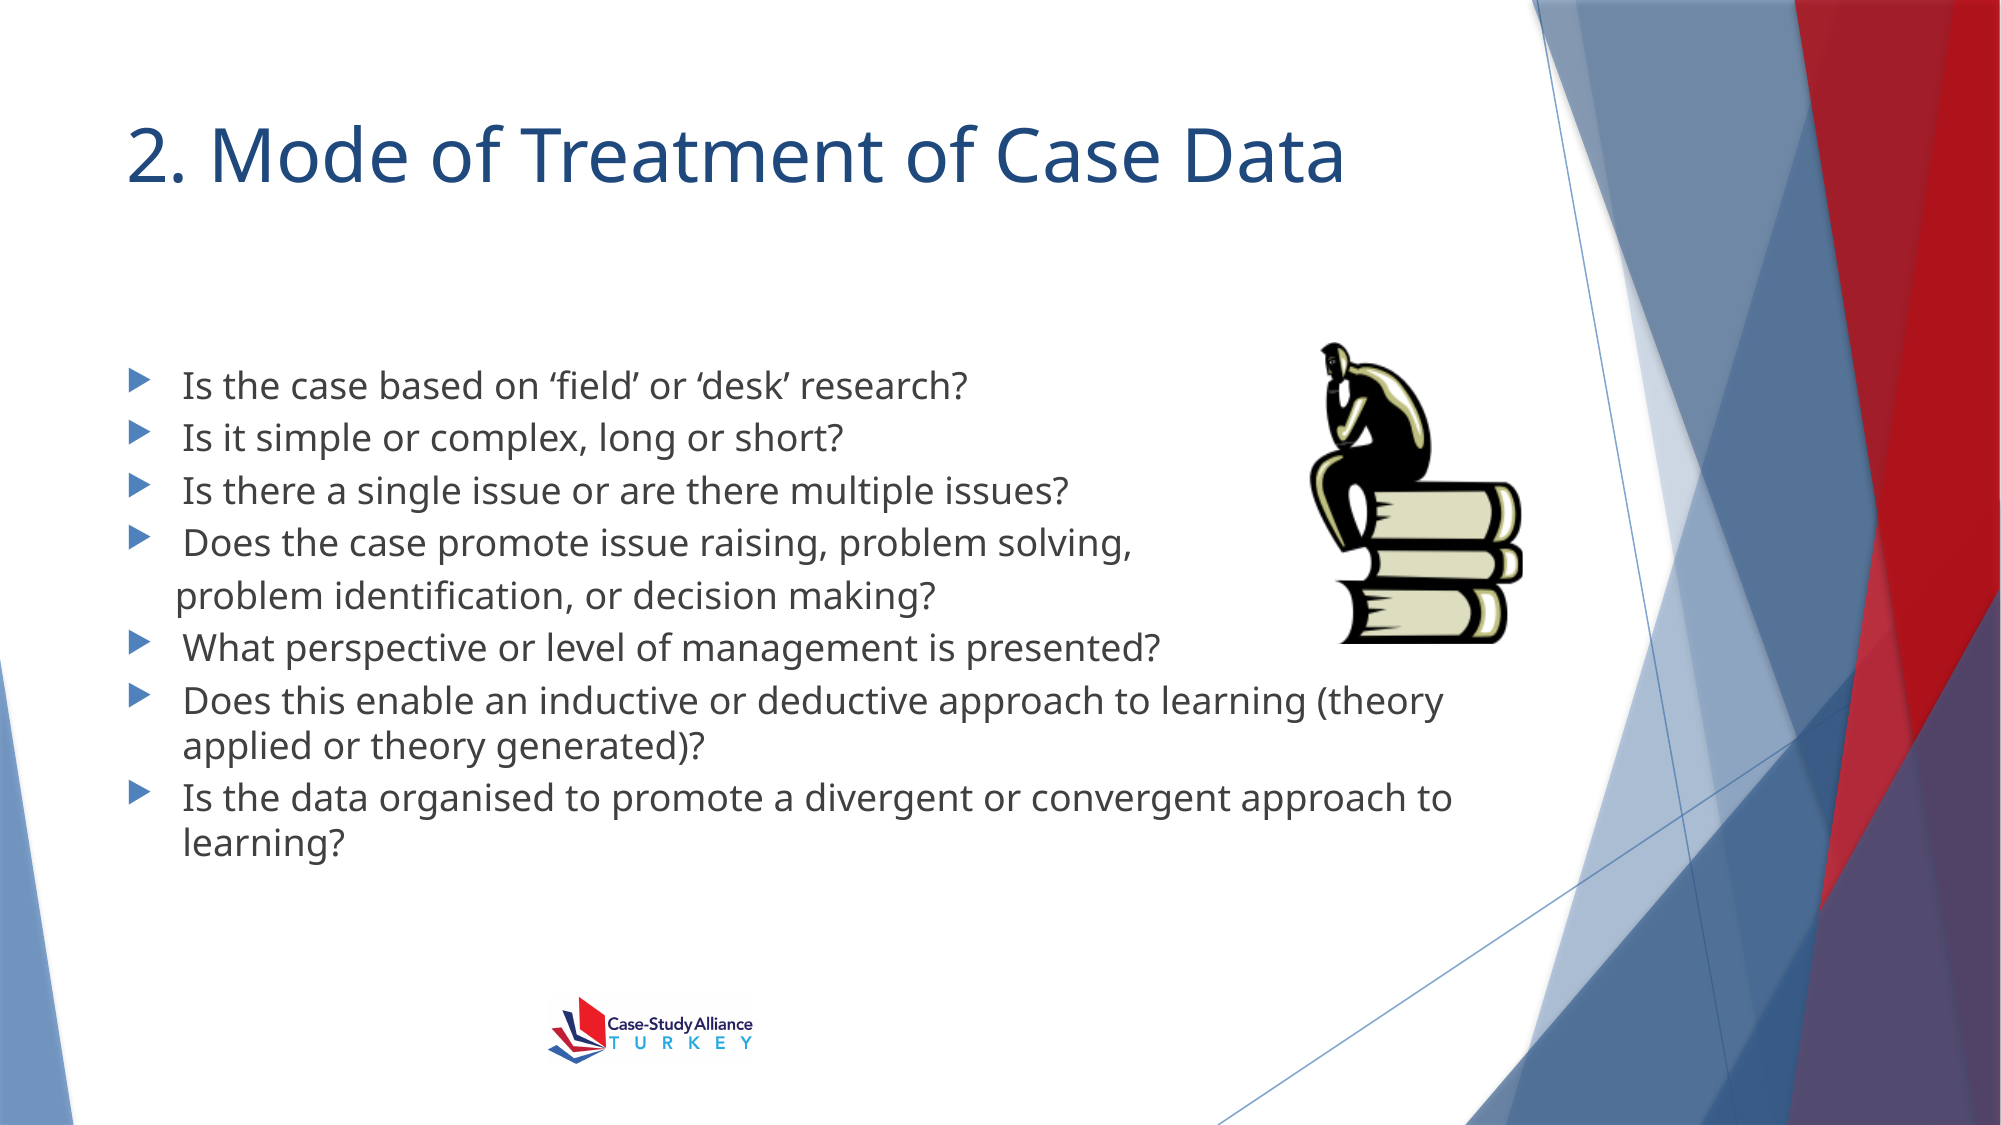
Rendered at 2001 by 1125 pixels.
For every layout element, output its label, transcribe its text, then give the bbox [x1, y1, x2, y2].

list Is the case based on ‘field’ or ‘desk’ research? Is it simple or complex, long or short? Is there a single issue or are there multiple issues? Does the case promote issue raising, problem solving, problem identification, or decision making? What perspective or level of management is presented? Does this enable an inductive or deductive approach to learning (theory applied or theory generated)? Is the data organised to promote a divergent or convergent approach to learning? [111, 354, 1522, 992]
title 2. Mode of Treatment of Case Data [111, 99, 1522, 317]
picture [1304, 341, 1524, 645]
